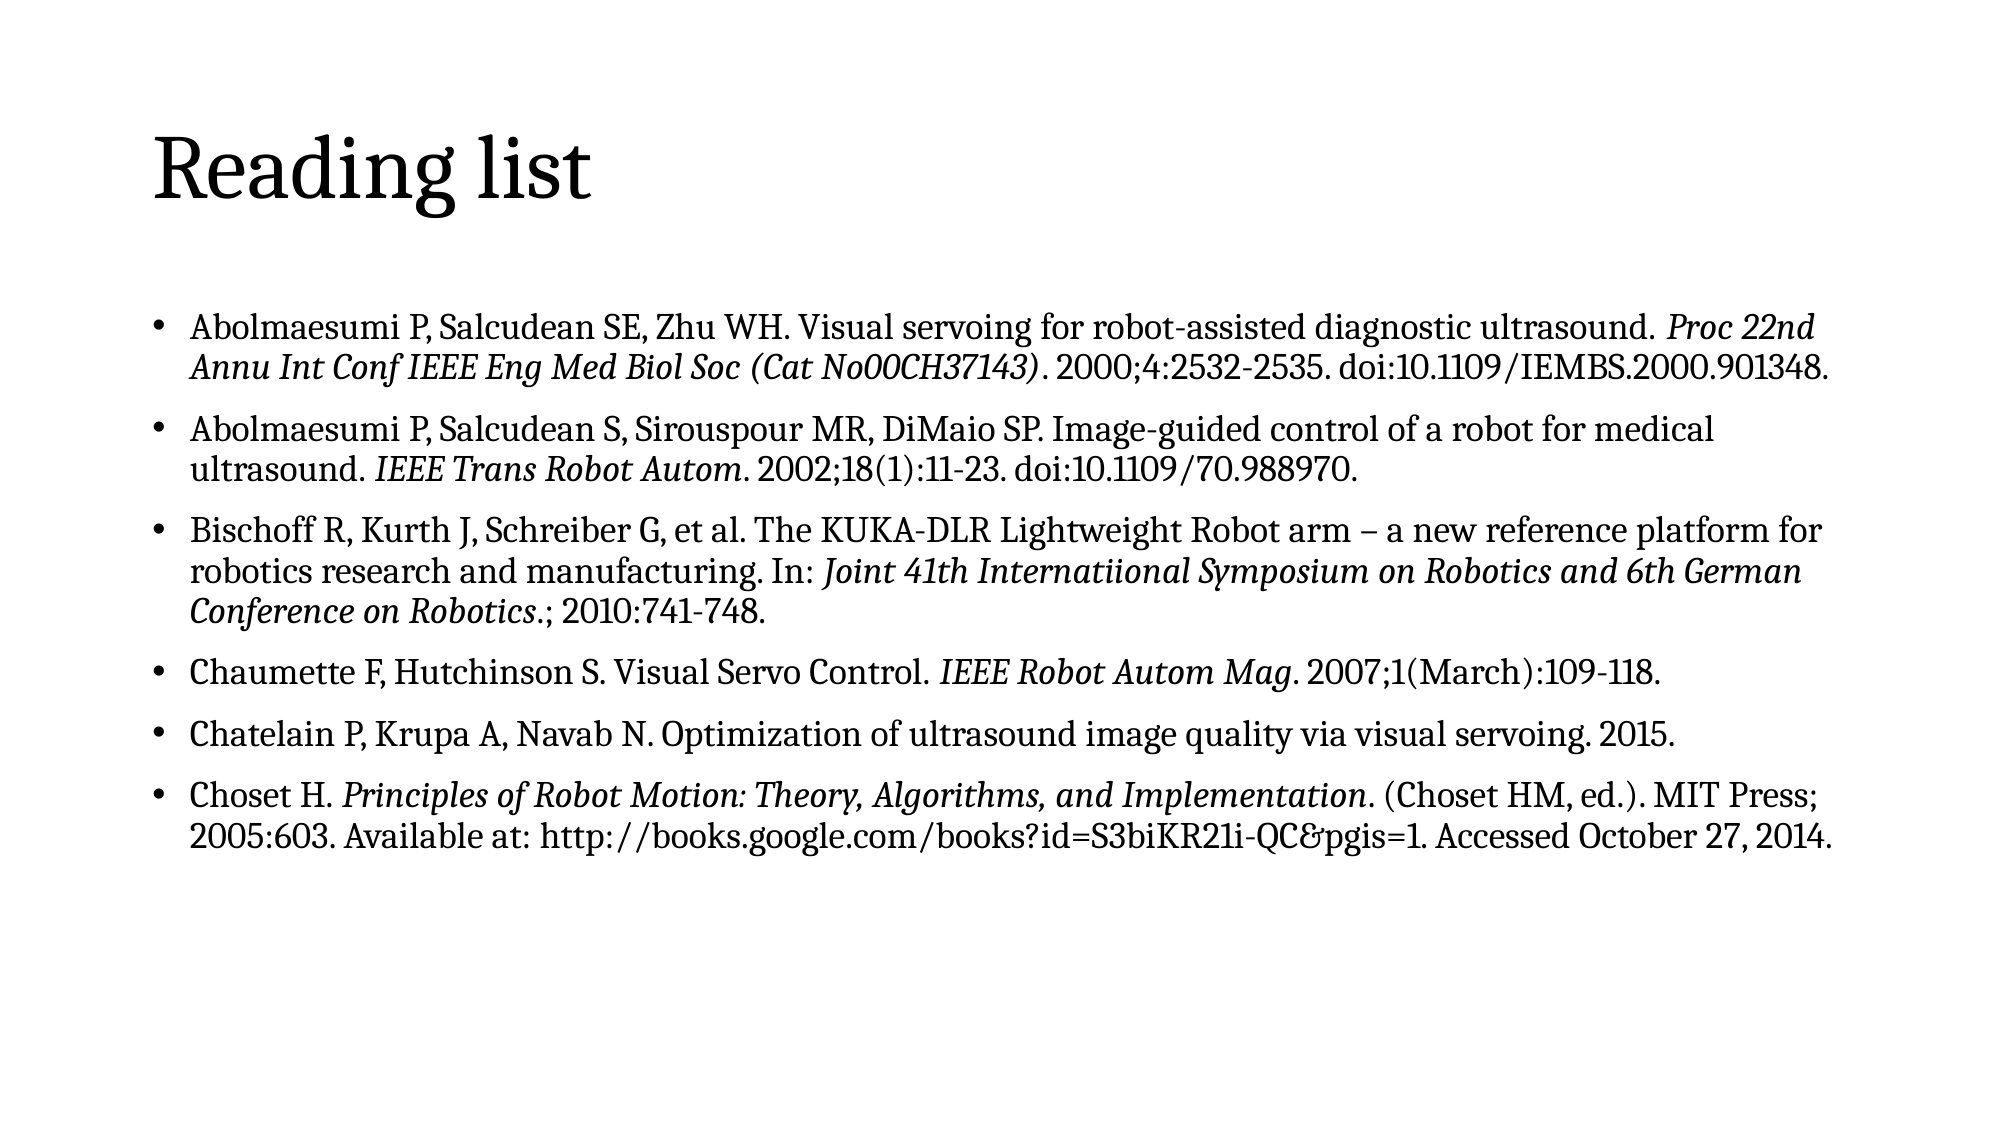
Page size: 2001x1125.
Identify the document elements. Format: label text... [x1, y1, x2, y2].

list Abolmaesumi P, Salcudean SE, Zhu WH. Visual servoing for robot-assisted diagnostic ultrasound. Proc 22nd Annu Int Conf IEEE Eng Med Biol Soc (Cat No00CH37143). 2000;4:2532-2535. doi:10.1109/IEMBS.2000.901348. Abolmaesumi P, Salcudean S, Sirouspour MR, DiMaio SP. Image-guided control of a robot for medical ultrasound. IEEE Trans Robot Autom. 2002;18(1):11-23. doi:10.1109/70.988970. Bischoff R, Kurth J, Schreiber G, et al. The KUKA-DLR Lightweight Robot arm – a new reference platform for robotics research and manufacturing. In: Joint 41th Internatiional Symposium on Robotics and 6th German Conference on Robotics.; 2010:741-748. Chaumette F, Hutchinson S. Visual Servo Control. IEEE Robot Autom Mag. 2007;1(March):109-118. Chatelain P, Krupa A, Navab N. Optimization of ultrasound image quality via visual servoing. 2015. Choset H. Principles of Robot Motion: Theory, Algorithms, and Implementation. (Choset HM, ed.). MIT Press; 2005:603. Available at: http://books.google.com/books?id=S3biKR21i-QC&pgis=1. Accessed October 27, 2014. [137, 299, 1863, 1014]
title Reading list [137, 59, 1863, 278]
